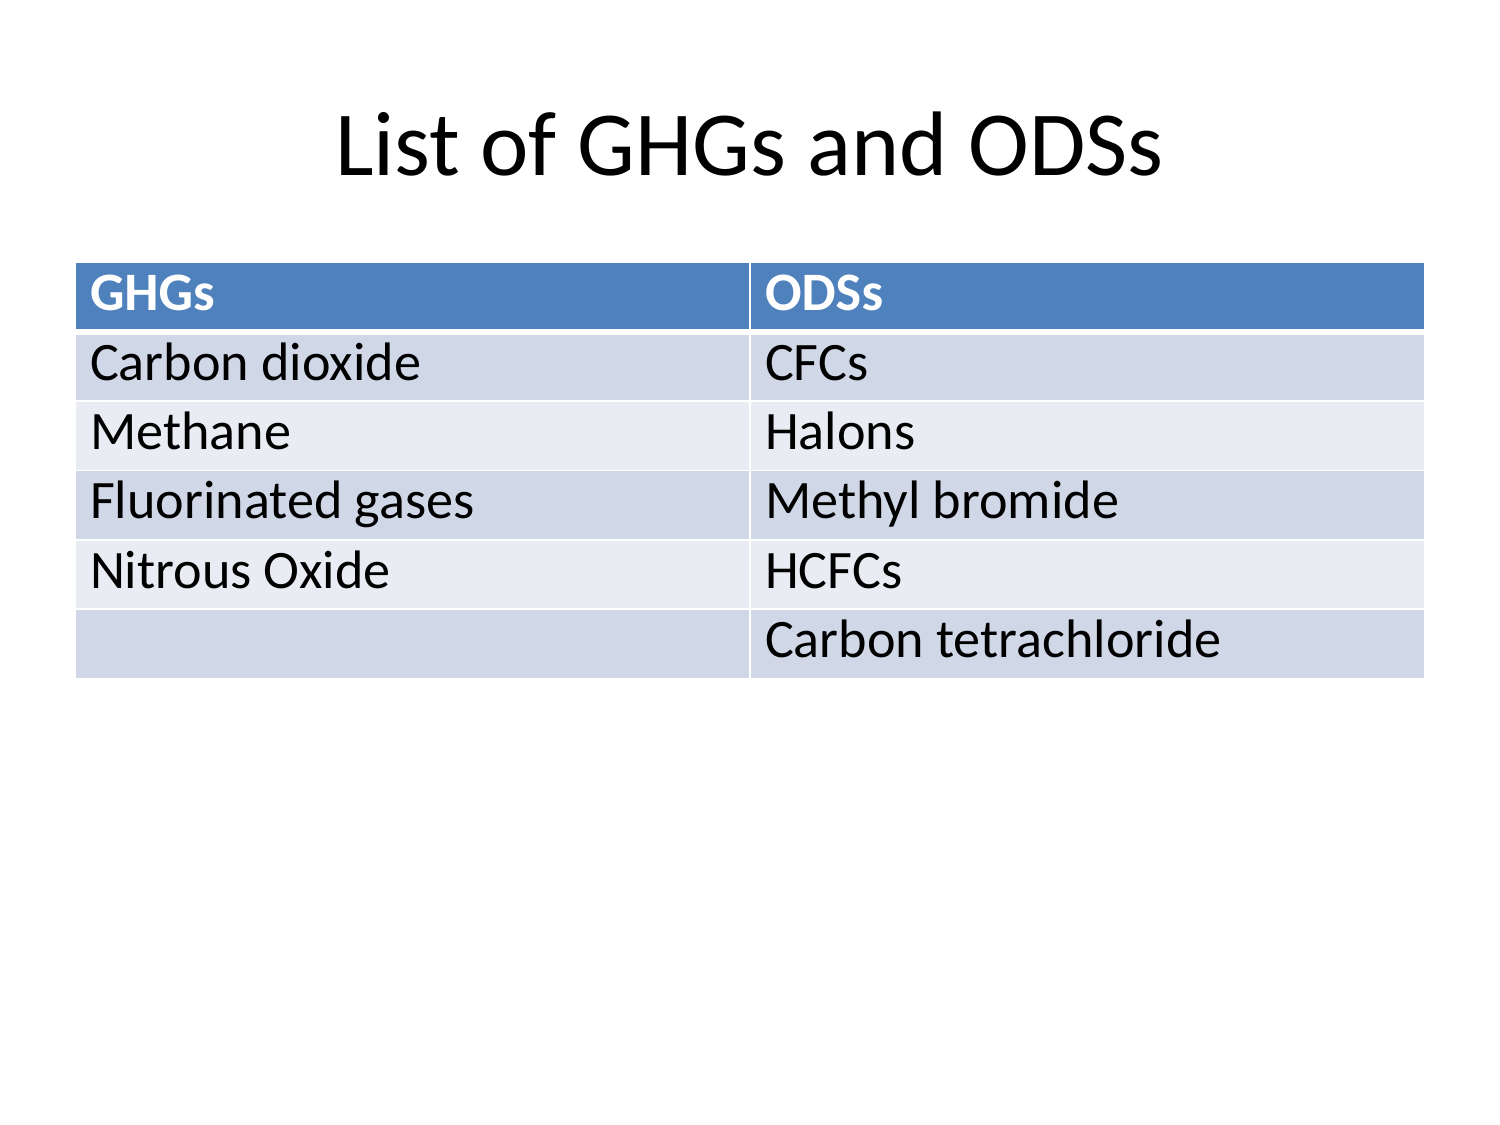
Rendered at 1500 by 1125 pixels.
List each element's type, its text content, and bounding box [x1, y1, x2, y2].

table_cell Carbon tetrachloride [751, 610, 1424, 678]
title List of GHGs and ODSs [75, 45, 1425, 233]
table_cell Fluorinated gases [76, 471, 749, 539]
table_cell Methane [76, 402, 749, 470]
table_cell Methyl bromide [751, 471, 1424, 539]
table_cell [76, 610, 749, 678]
table_cell Halons [751, 402, 1424, 470]
table_cell Nitrous Oxide [76, 541, 749, 608]
table_cell Carbon dioxide [76, 335, 749, 400]
table_header ODSs [751, 263, 1424, 329]
table_cell HCFCs [751, 541, 1424, 608]
table_header GHGs [76, 263, 749, 329]
table_cell CFCs [751, 335, 1424, 400]
